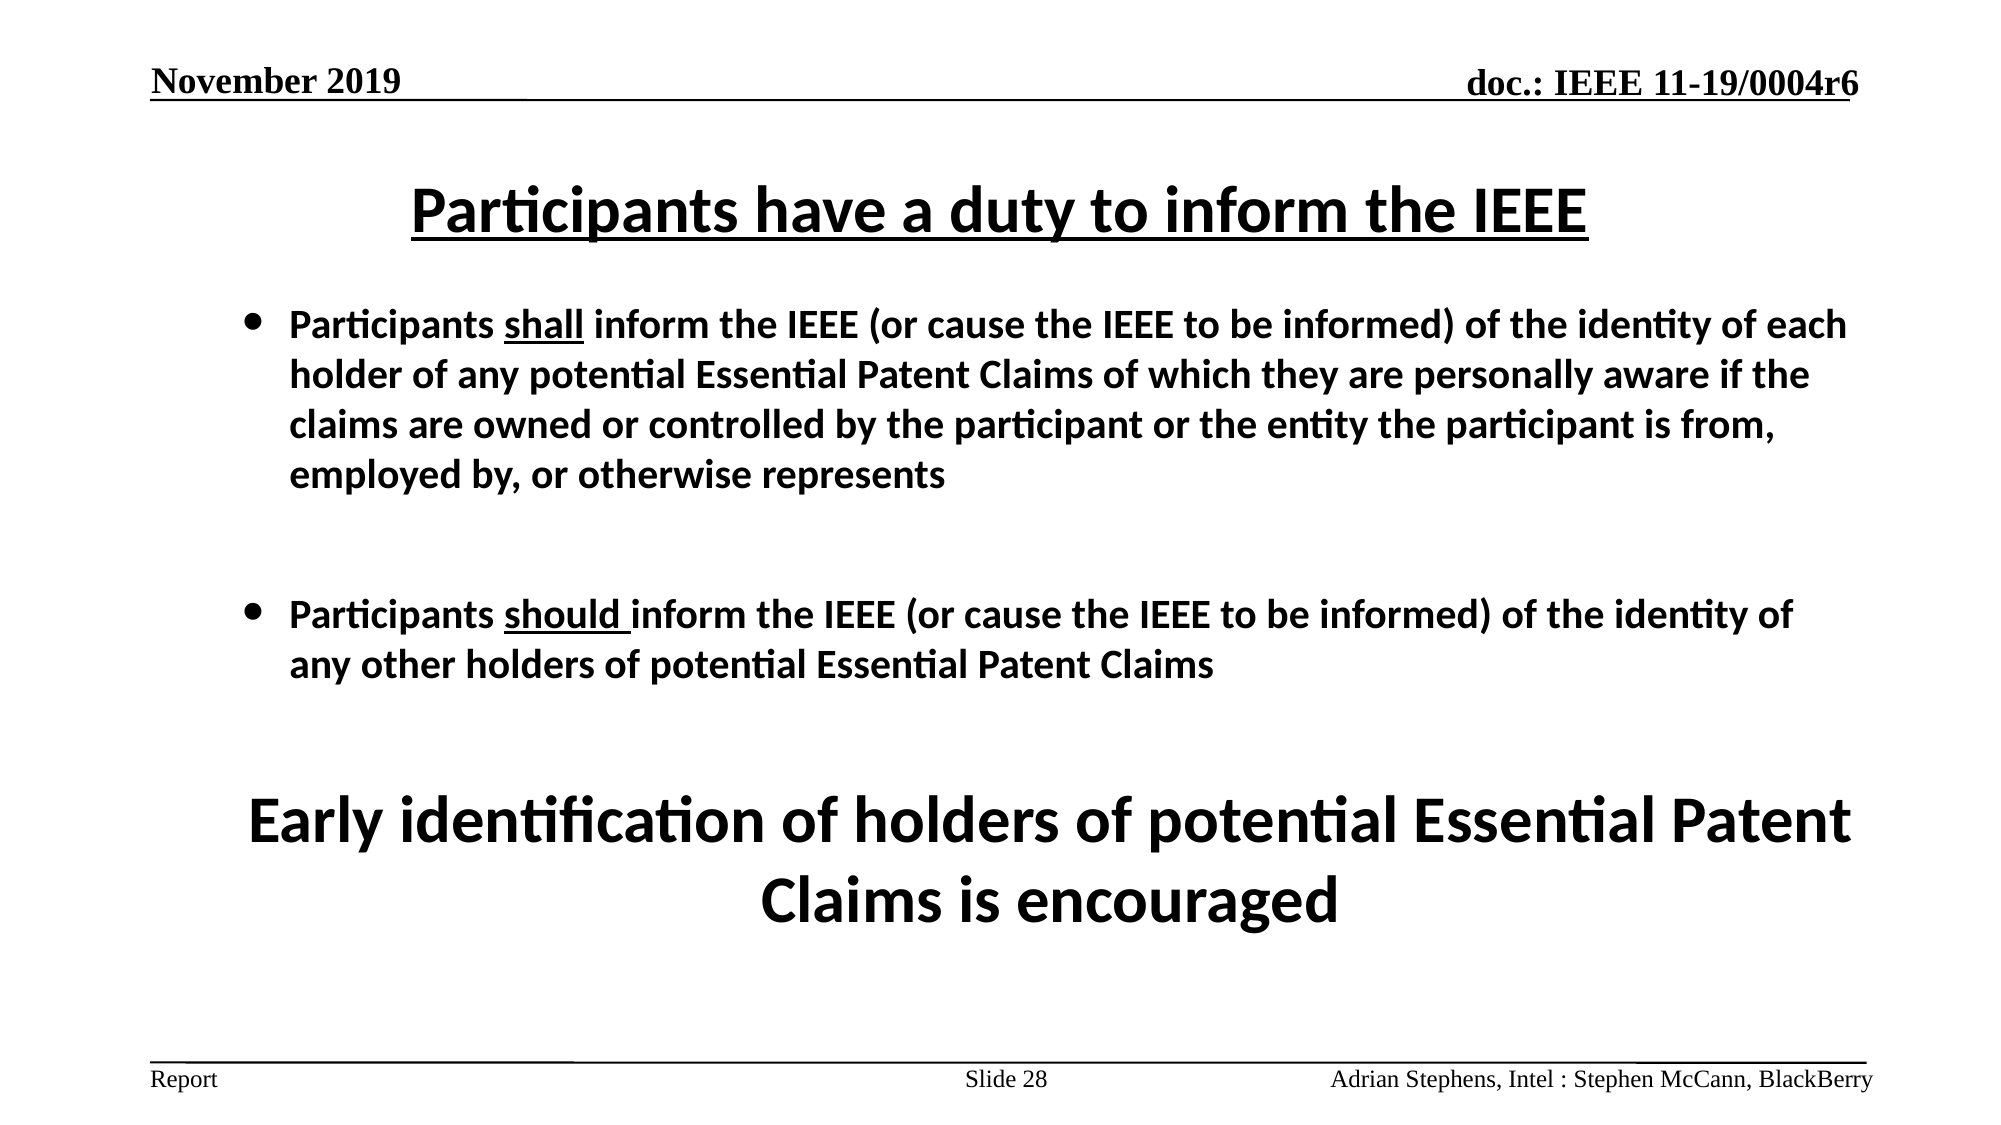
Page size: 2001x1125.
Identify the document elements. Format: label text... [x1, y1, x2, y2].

text_box November 2019 [136, 48, 447, 95]
list Participants shall inform the IEEE (or cause the IEEE to be informed) of the identity of each holder of any potential Essential Patent Claims of which they are personally aware if the claims are owned or controlled by the participant or the entity the participant is from, employed by, or otherwise represents Participants should inform the IEEE (or cause the IEEE to be informed) of the identity of any other holders of potential Essential Patent Claims Early identification of holders of potential Essential Patent Claims is encouraged [152, 288, 1875, 976]
footer Adrian Stephens, Intel : Stephen McCann, BlackBerry [1222, 1061, 1875, 1118]
title Participants have a duty to inform the IEEE [274, 149, 1726, 263]
slide_number Slide 28 [962, 1061, 1050, 1093]
